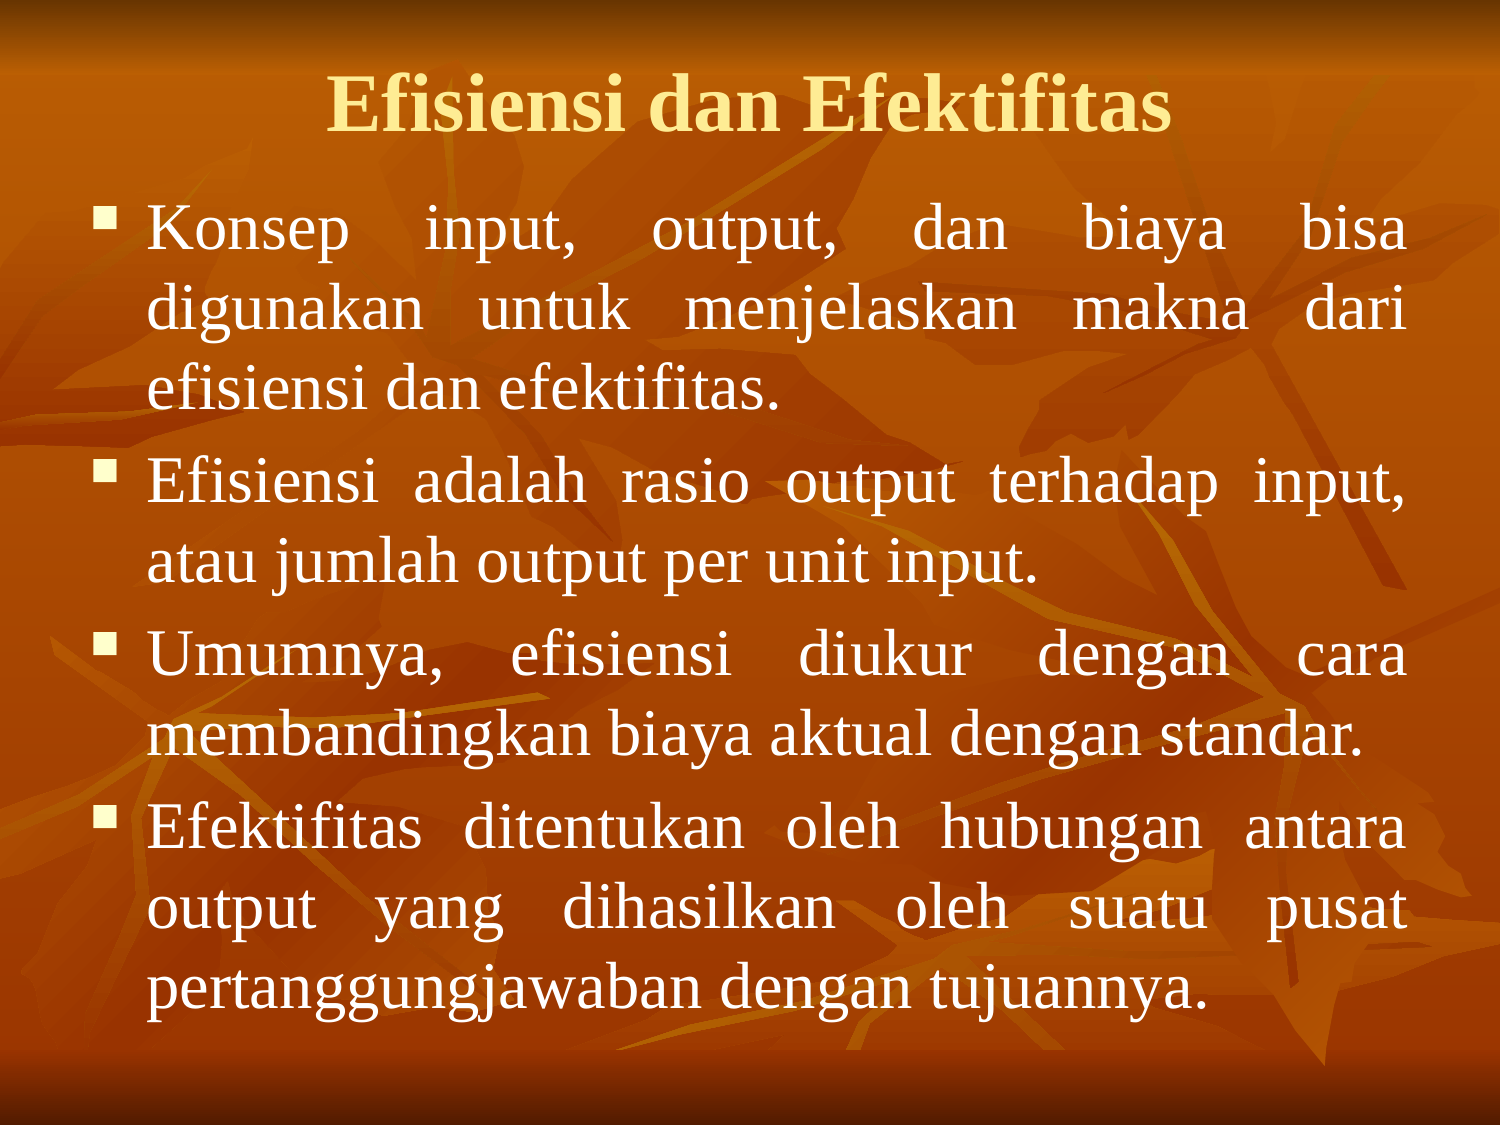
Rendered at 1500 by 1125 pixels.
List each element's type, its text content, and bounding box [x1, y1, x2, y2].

list Konsep input, output, dan biaya bisa digunakan untuk menjelaskan makna dari efisiensi dan efektifitas. Efisiensi adalah rasio output terhadap input, atau jumlah output per unit input. Umumnya, efisiensi diukur dengan cara membandingkan biaya aktual dengan standar. Efektifitas ditentukan oleh hubungan antara output yang dihasilkan oleh suatu pusat pertanggungjawaban dengan tujuannya. [74, 174, 1426, 1076]
title Efisiensi dan Efektifitas [74, 45, 1426, 151]
